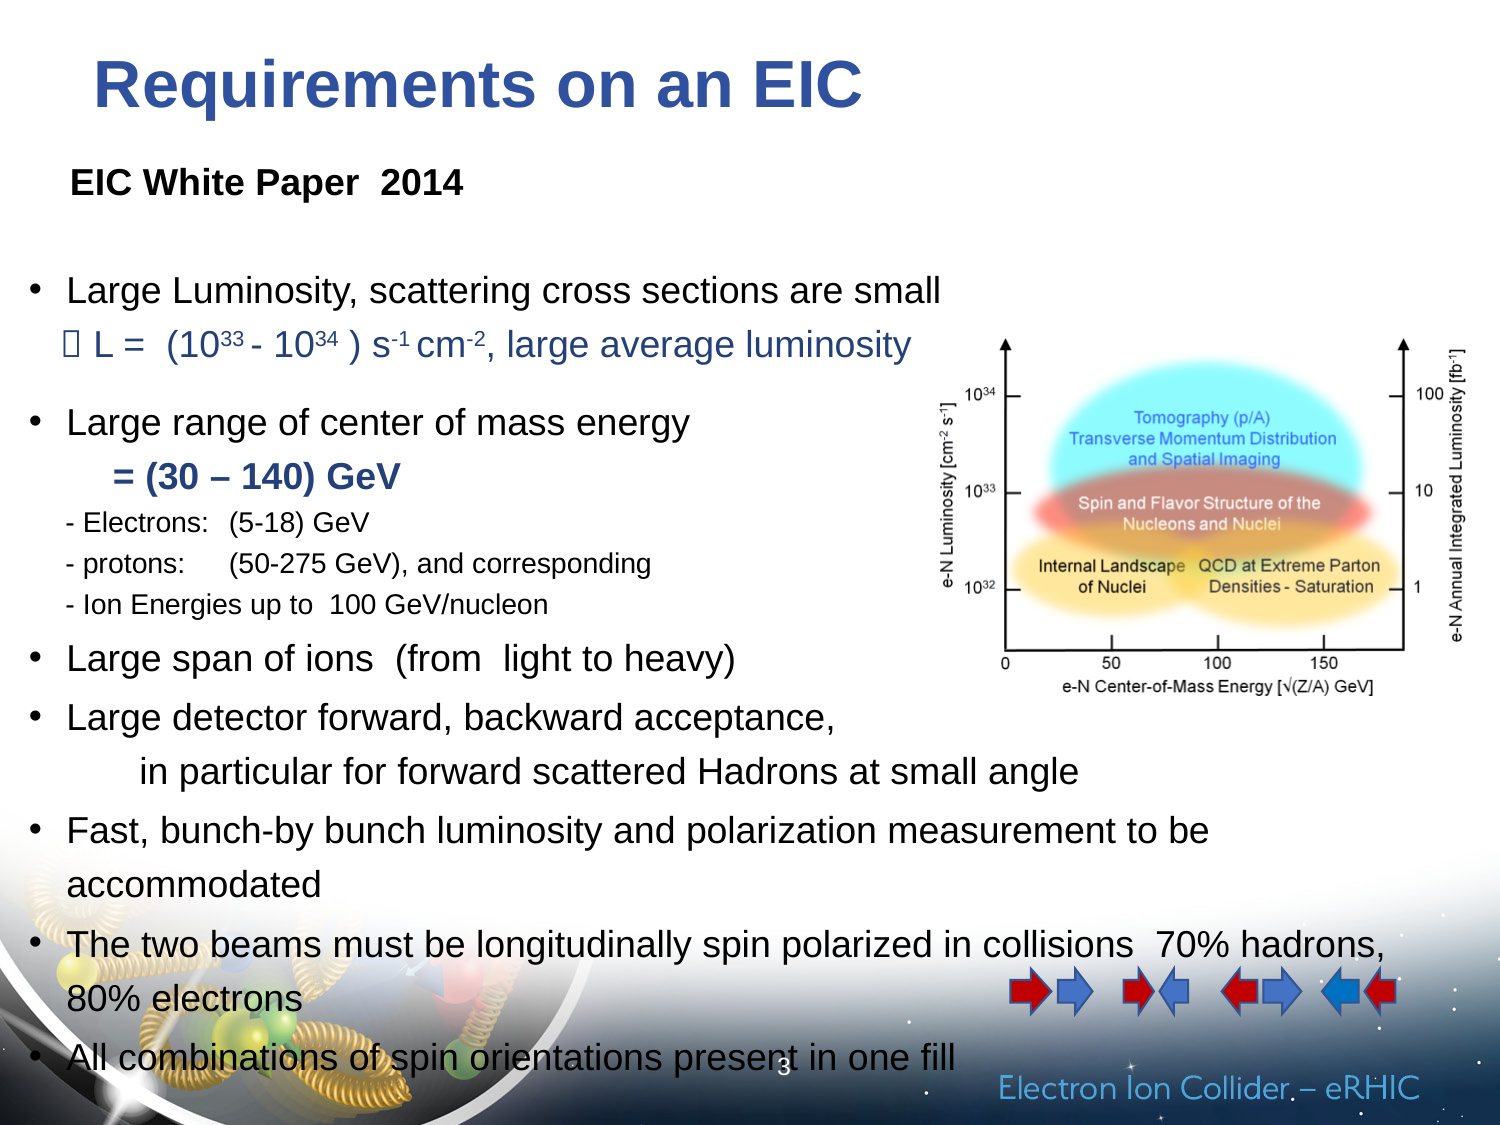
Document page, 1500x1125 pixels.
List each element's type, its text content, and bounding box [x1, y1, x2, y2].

text_box [1320, 965, 1360, 1017]
picture [0, 0, 1500, 1125]
text_box [1009, 966, 1053, 1017]
text_box [1056, 965, 1094, 1018]
slide_number 3 [615, 1035, 953, 1096]
title Requirements on an EIC [79, 26, 1373, 146]
text_box [1363, 965, 1397, 1018]
text_box [1220, 965, 1259, 1017]
text_box [1122, 965, 1156, 1018]
text_box [1262, 965, 1303, 1017]
text_box [1158, 965, 1190, 1018]
